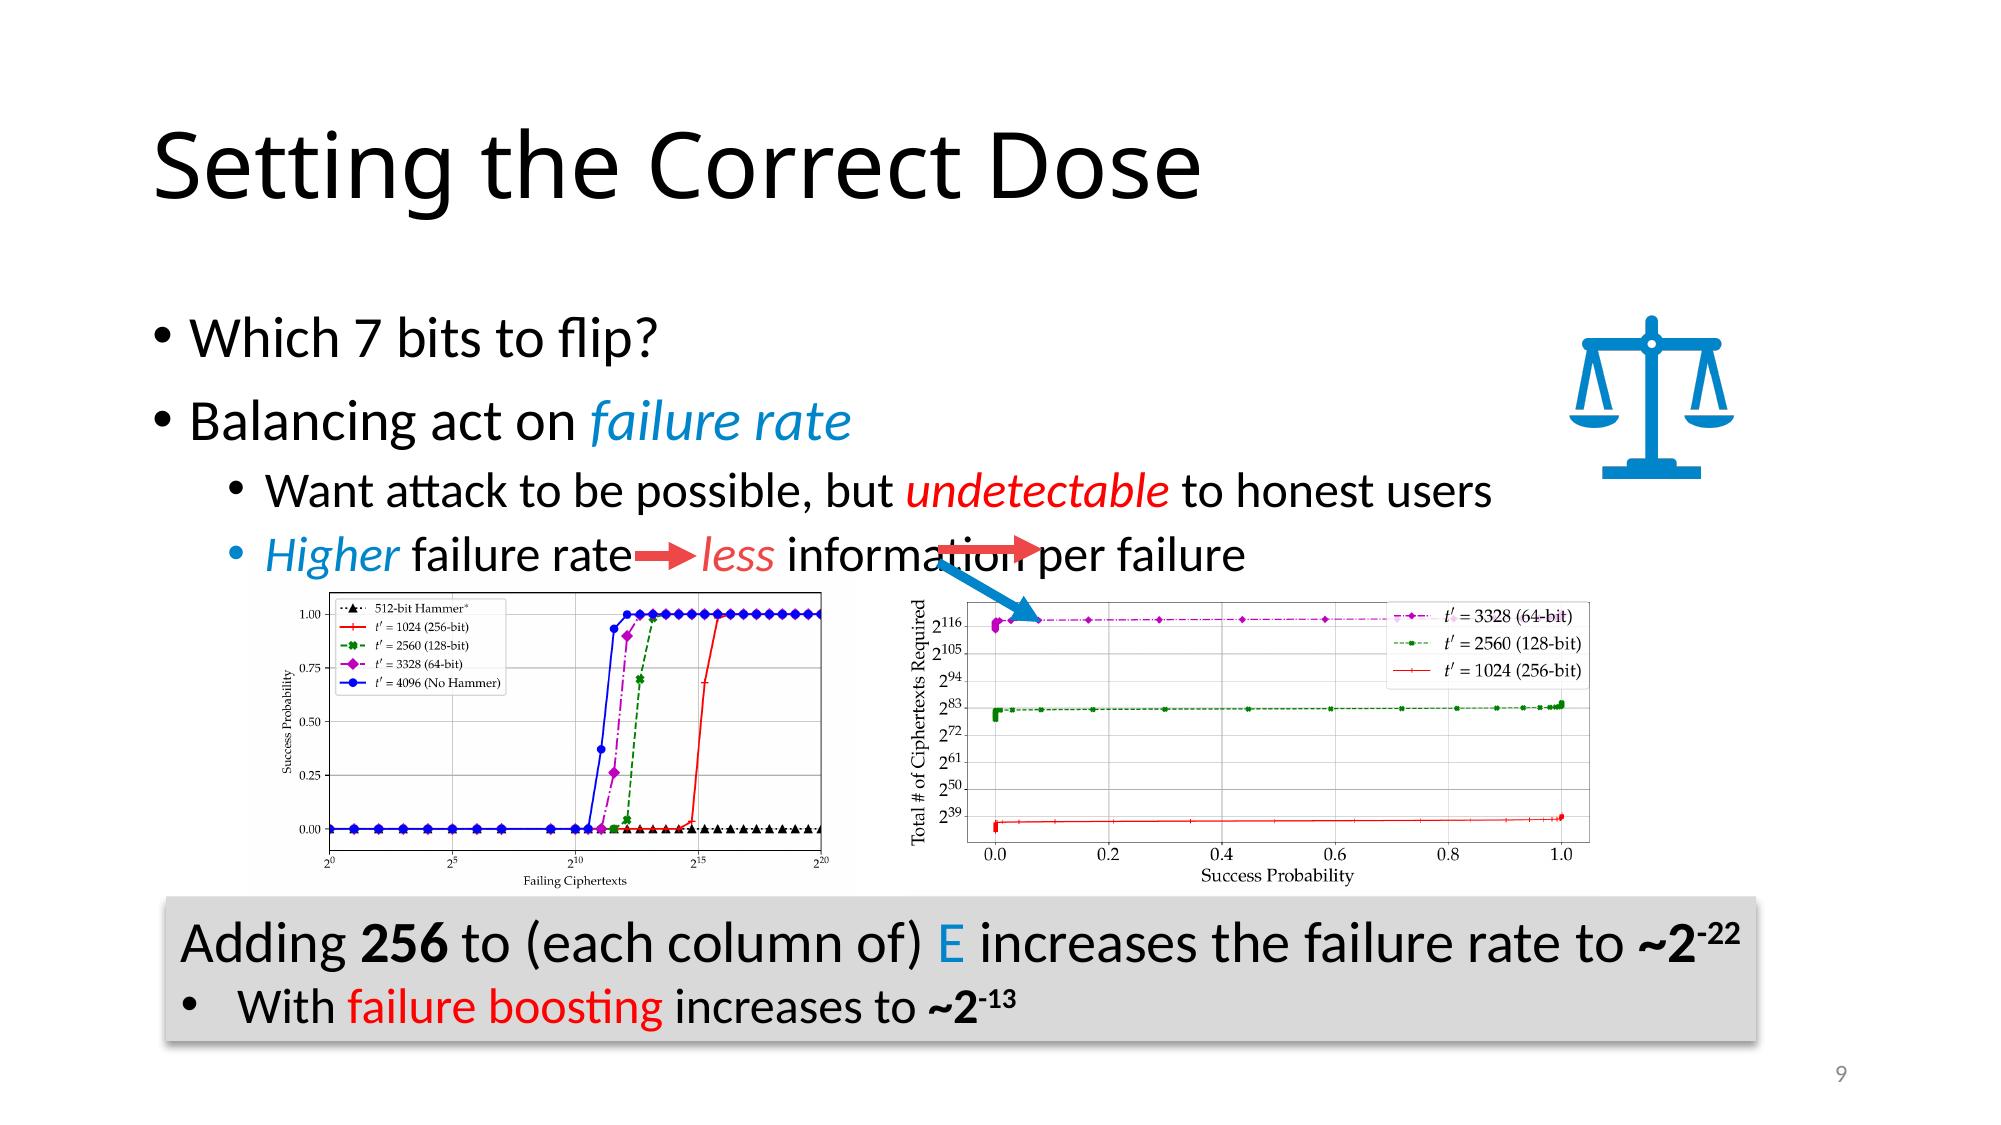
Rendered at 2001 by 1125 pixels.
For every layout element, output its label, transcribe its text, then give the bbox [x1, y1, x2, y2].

picture [907, 595, 1599, 905]
picture [250, 550, 855, 904]
picture [1553, 299, 1750, 495]
text_box Adding 256 to (each column of) E increases the failure rate to ~2-22 With failure boosting increases to ~2-13 [166, 896, 1757, 1041]
picture [312, 570, 324, 576]
slide_number 9 [1412, 1042, 1863, 1103]
list Which 7 bits to flip? Balancing act on failure rate Want attack to be possible, but undetectable to honest users Higher failure rate less information per failure [137, 299, 1863, 1074]
picture [316, 550, 324, 559]
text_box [938, 562, 1041, 623]
title Setting the Correct Dose [137, 59, 1863, 278]
picture [366, 551, 377, 557]
